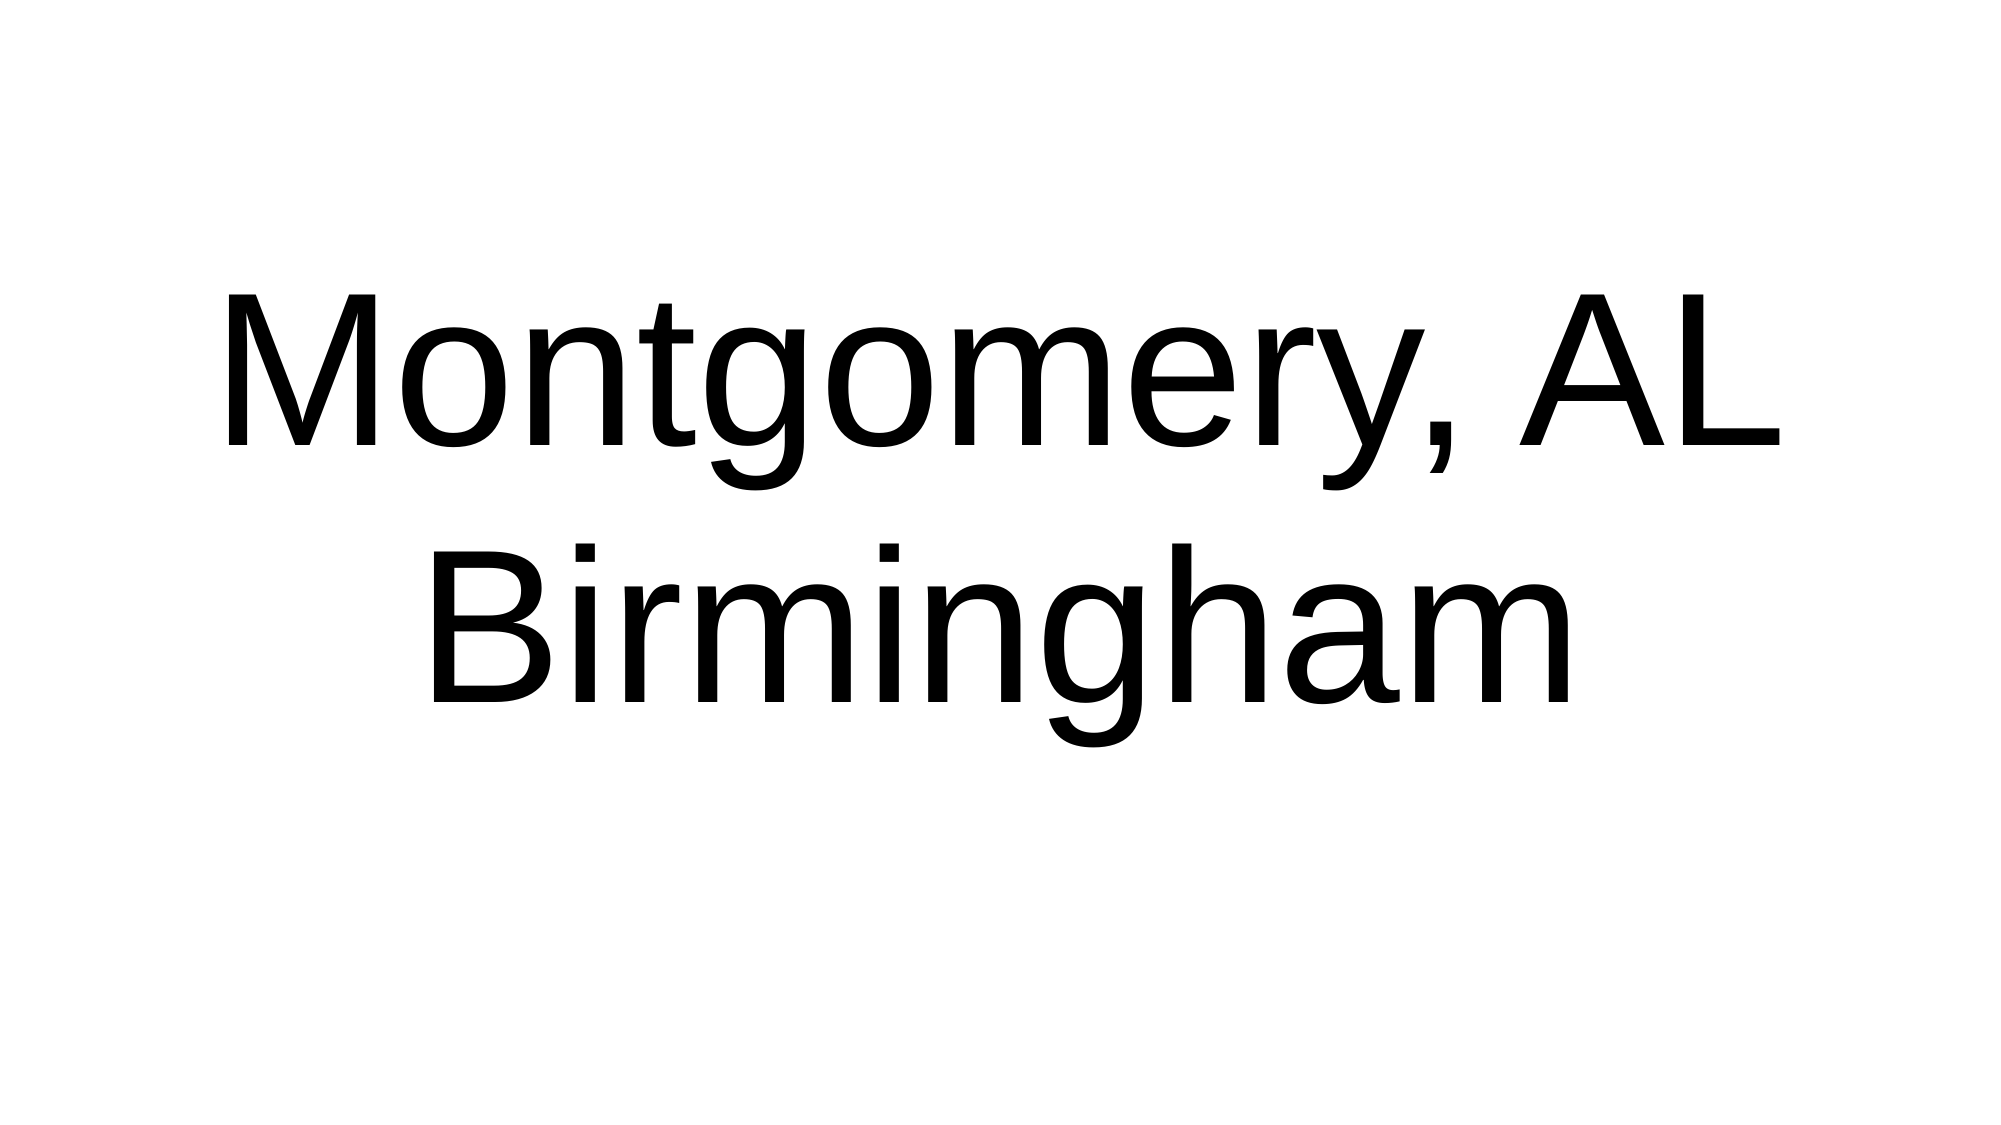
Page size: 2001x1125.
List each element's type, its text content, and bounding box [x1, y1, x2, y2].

list Montgomery, AL Birmingham [137, 249, 1863, 1014]
